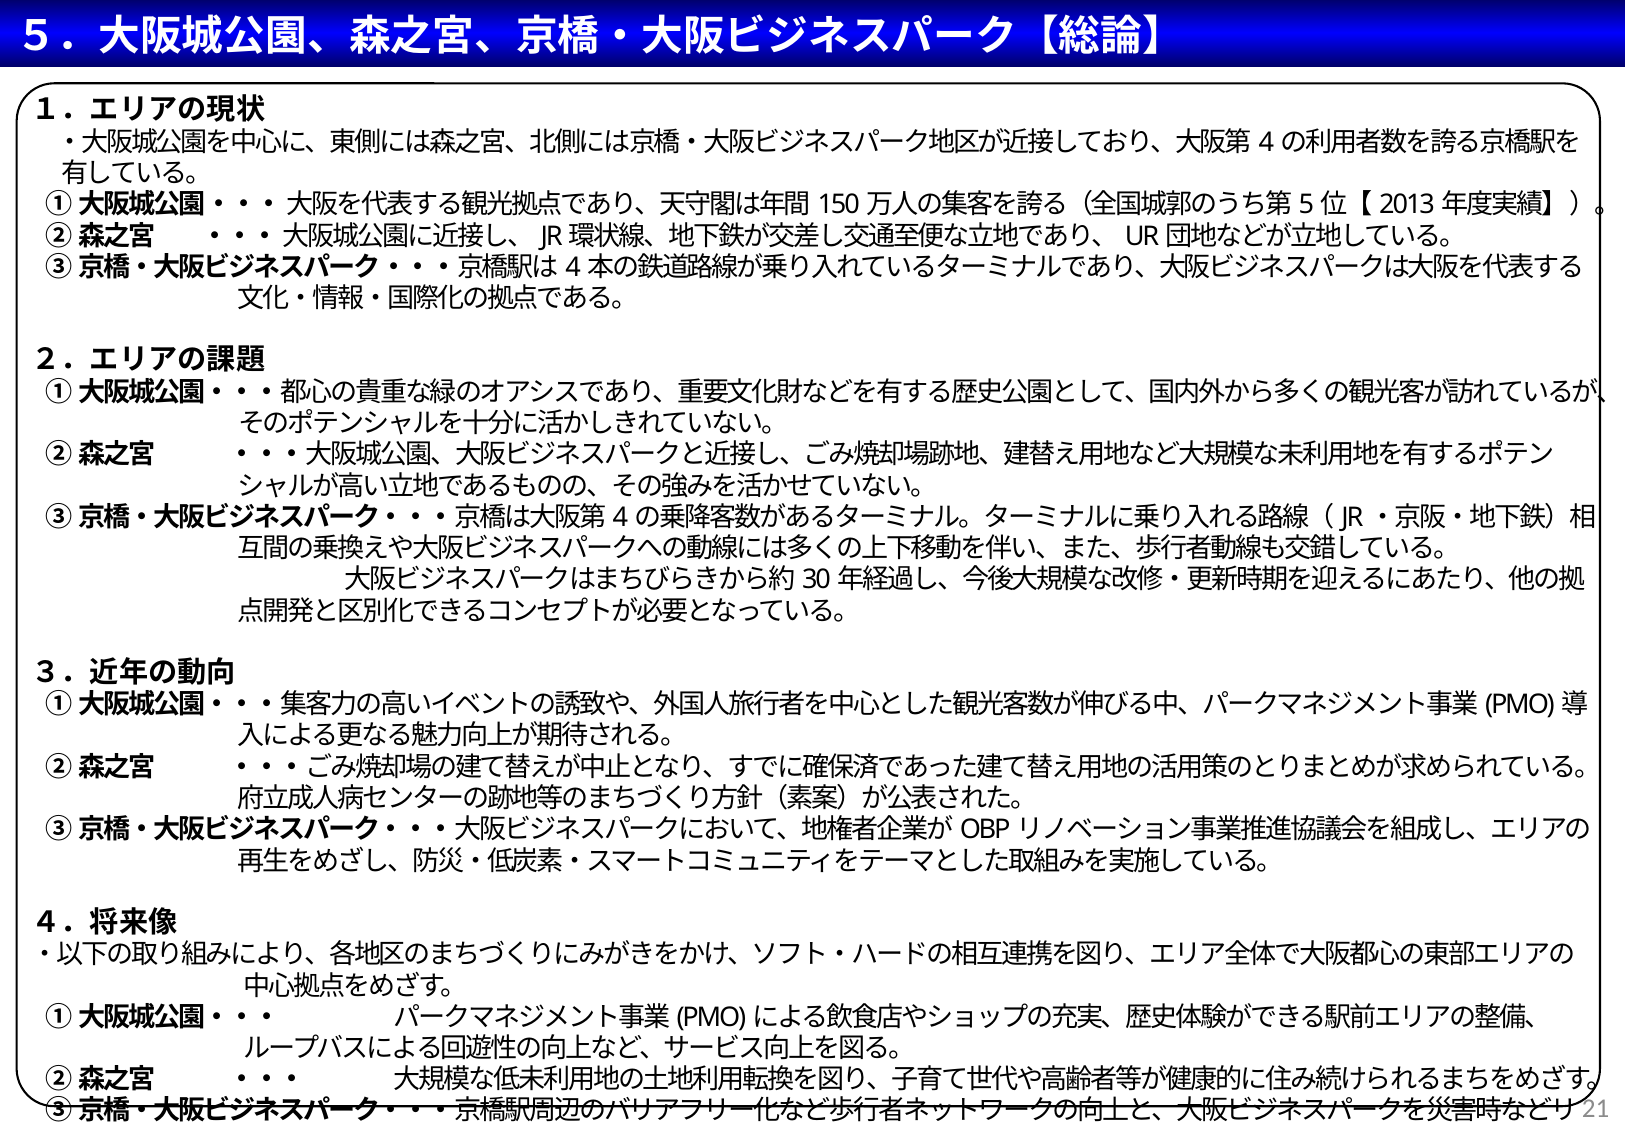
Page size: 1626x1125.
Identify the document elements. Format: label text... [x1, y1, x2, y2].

text_box [21, 70, 1604, 1074]
text_box １．エリアの現状 ・大阪城公園を中心に、東側には森之宮、北側には京橋・大阪ビジネスパーク地区が近接しており、大阪第4の利用者数を誇る京橋駅を有している。 ①大阪城公園・・・ 大阪を代表する観光拠点であり、天守閣は年間150万人の集客を誇る（全国城郭のうち第5位【2013年度実績】 ）。 ②森之宮 ・・・ 大阪城公園に近接し、JR環状線、地下鉄が交差し交通至便な立地であり、UR団地などが立地している。 ③京橋・大阪ビジネスパーク・・・京橋駅は4本の鉄道路線が乗り入れているターミナルであり、大阪ビジネスパークは大阪を代表する文化・情報・国際化の拠点である。 ２．エリアの課題 ①大阪城公園・・・都心の貴重な緑のオアシスであり、重要文化財などを有する歴史公園として、国内外から多くの観光客が訪れているが、そのポテンシャルを十分に活かしきれていない。 ②森之宮 ・・・大阪城公園、大阪ビジネスパークと近接し、ごみ焼却場跡地、建替え用地など大規模な未利用地を有するポテンシャルが高い立地であるものの、その強みを活かせていない。 ③京橋・大阪ビジネスパーク・・・京橋は大阪第4の乗降客数があるターミナル。ターミナルに乗り入れる路線（JR・京阪・地下鉄）相互間の乗換えや大阪ビジネスパークへの動線には多くの上下移動を伴い、また、歩行者動線も交錯している。 大阪ビジネスパークはまちびらきから約30年経過し、今後大規模な改修・更新時期を迎えるにあたり、他の拠点開発と区別化できるコンセプトが必要となっている。 ３．近年の動向 ①大阪城公園・・・集客力の高いイベントの誘致や、外国人旅行者を中心とした観光客数が伸びる中、パークマネジメント事業(PMO)導入による更なる魅力向上が期待される。 ②森之宮 ・・・ごみ焼却場の建て替えが中止となり、すでに確保済であった建て替え用地の活用策のとりまとめが求められている。府立成人病センターの跡地等のまちづくり方針（素案）が公表された。 ③京橋・大阪ビジネスパーク・・・大阪ビジネスパークにおいて、地権者企業がOBPリノベーション事業推進協議会を組成し、エリアの再生をめざし、防災・低炭素・スマートコミュニティをテーマとした取組みを実施している。 ４．将来像 ・以下の取り組みにより、各地区のまちづくりにみがきをかけ、ソフト・ハードの相互連携を図り、エリア全体で大阪都心の東部エリアの中心拠点をめざす。 ①大阪城公園・・・ パークマネジメント事業(PMO)による飲食店やショップの充実、歴史体験ができる駅前エリアの整備、ループバスによる回遊性の向上など、サービス向上を図る。 ②森之宮 ・・・ 大規模な低未利用地の土地利用転換を図り、子育て世代や高齢者等が健康的に住み続けられるまちをめざす。 ③京橋・大阪ビジネスパーク・・・京橋駅周辺のバリアフリー化など歩行者ネットワークの向上と、大阪ビジネスパークを災害時などリスク発生時の業務継続性に強い街として再生し、国際的なビジネス拠点をめざす。 [22, 86, 1607, 1125]
slide_number 21 [1245, 1088, 1625, 1125]
text_box ５．大阪城公園、森之宮、京橋・大阪ビジネスパーク【総論】 [0, 0, 1625, 67]
text_box [14, 99, 22, 1092]
